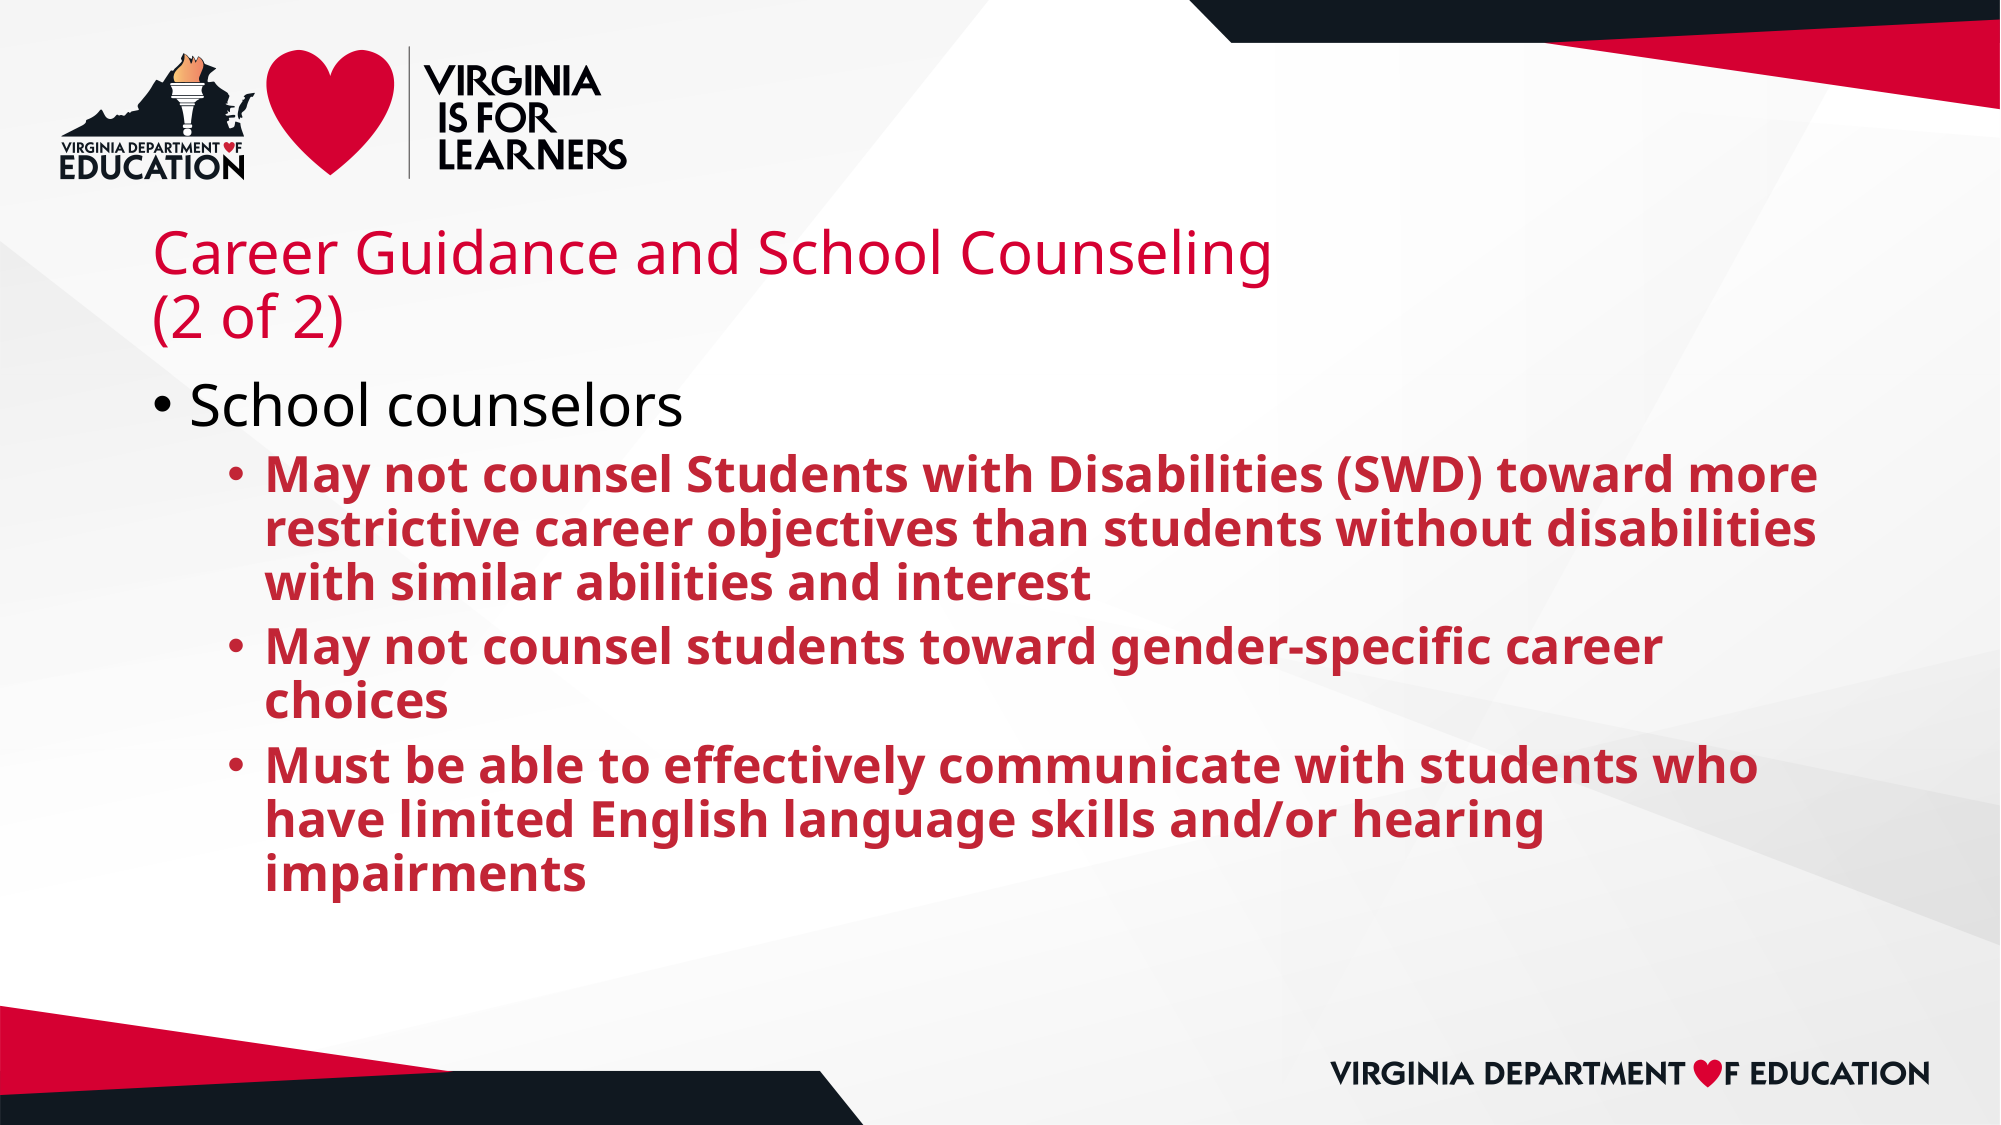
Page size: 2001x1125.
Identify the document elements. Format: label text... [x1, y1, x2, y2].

list School counselors May not counsel Students with Disabilities (SWD) toward more restrictive career objectives than students without disabilities with similar abilities and interest May not counsel students toward gender-specific career choices Must be able to effectively communicate with students who have limited English language skills and/or hearing impairments [137, 368, 1863, 1014]
picture [0, 0, 2000, 1125]
title Career Guidance and School Counseling (2 of 2) [137, 214, 1863, 360]
